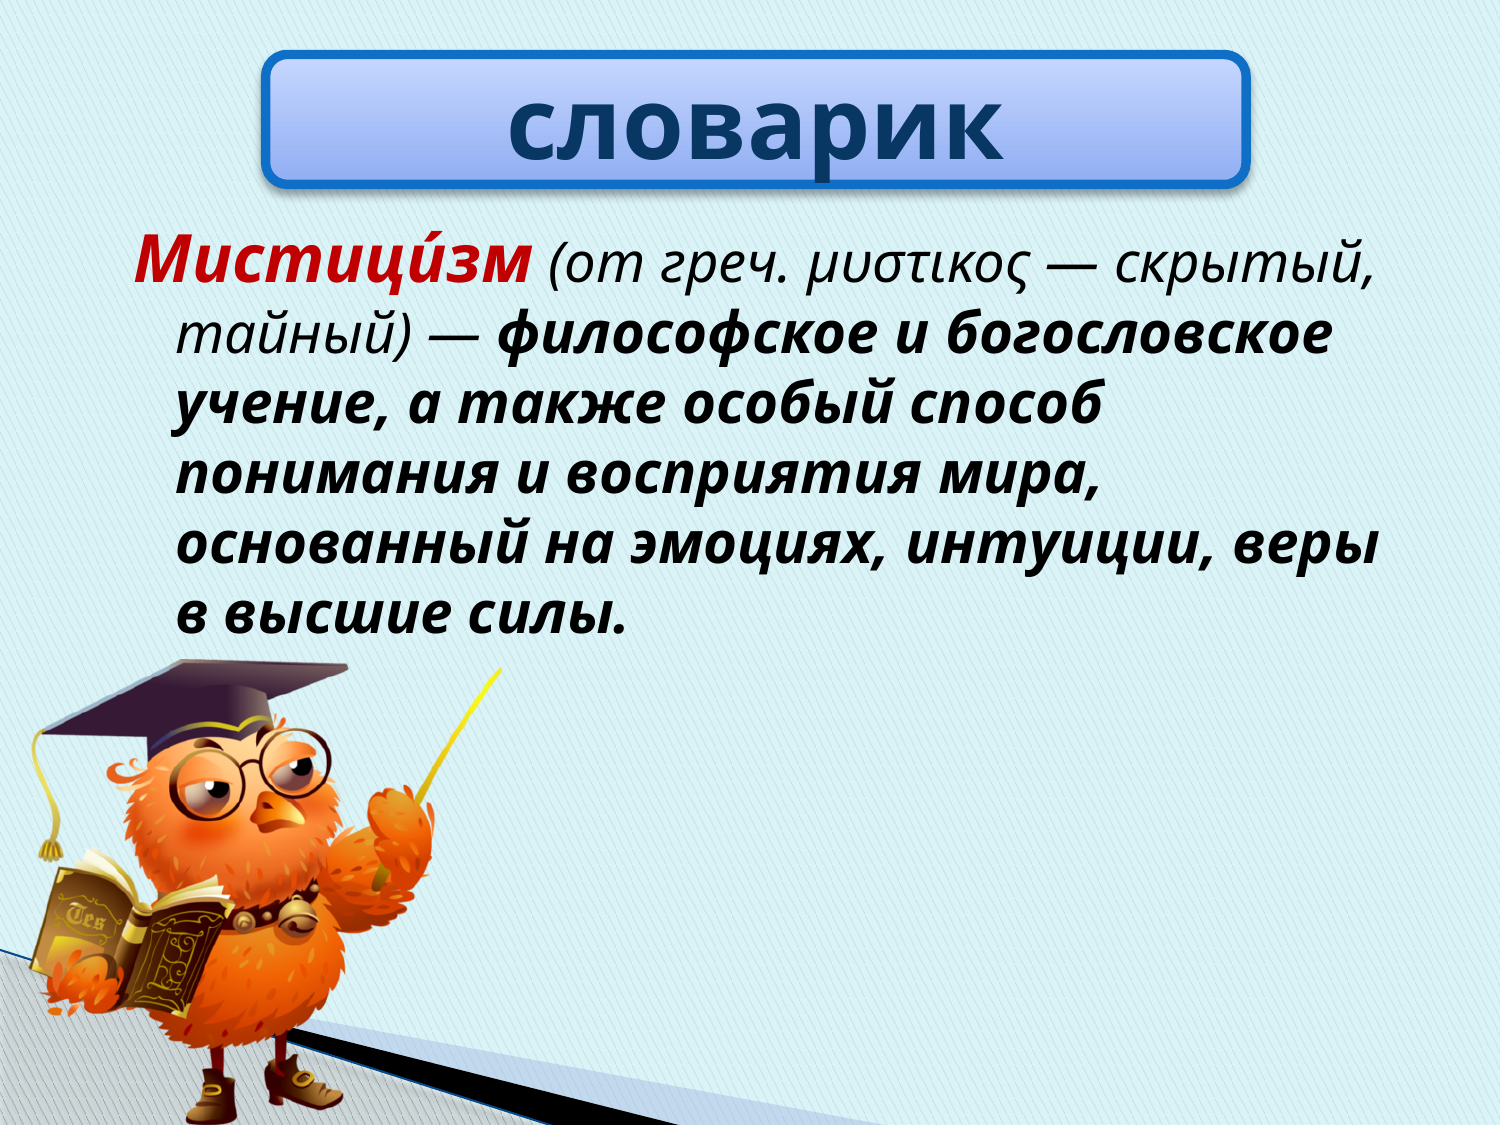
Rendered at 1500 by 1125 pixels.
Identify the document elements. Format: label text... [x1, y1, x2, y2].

picture [29, 659, 503, 1125]
text_box словарик [264, 53, 1247, 186]
list Мистици́зм (от греч. μυστικος — скрытый, тайный) — философское и богословское учение, а также особый способ понимания и восприятия мира, основанный на эмоциях, интуиции, веры в высшие силы. [100, 208, 1438, 646]
